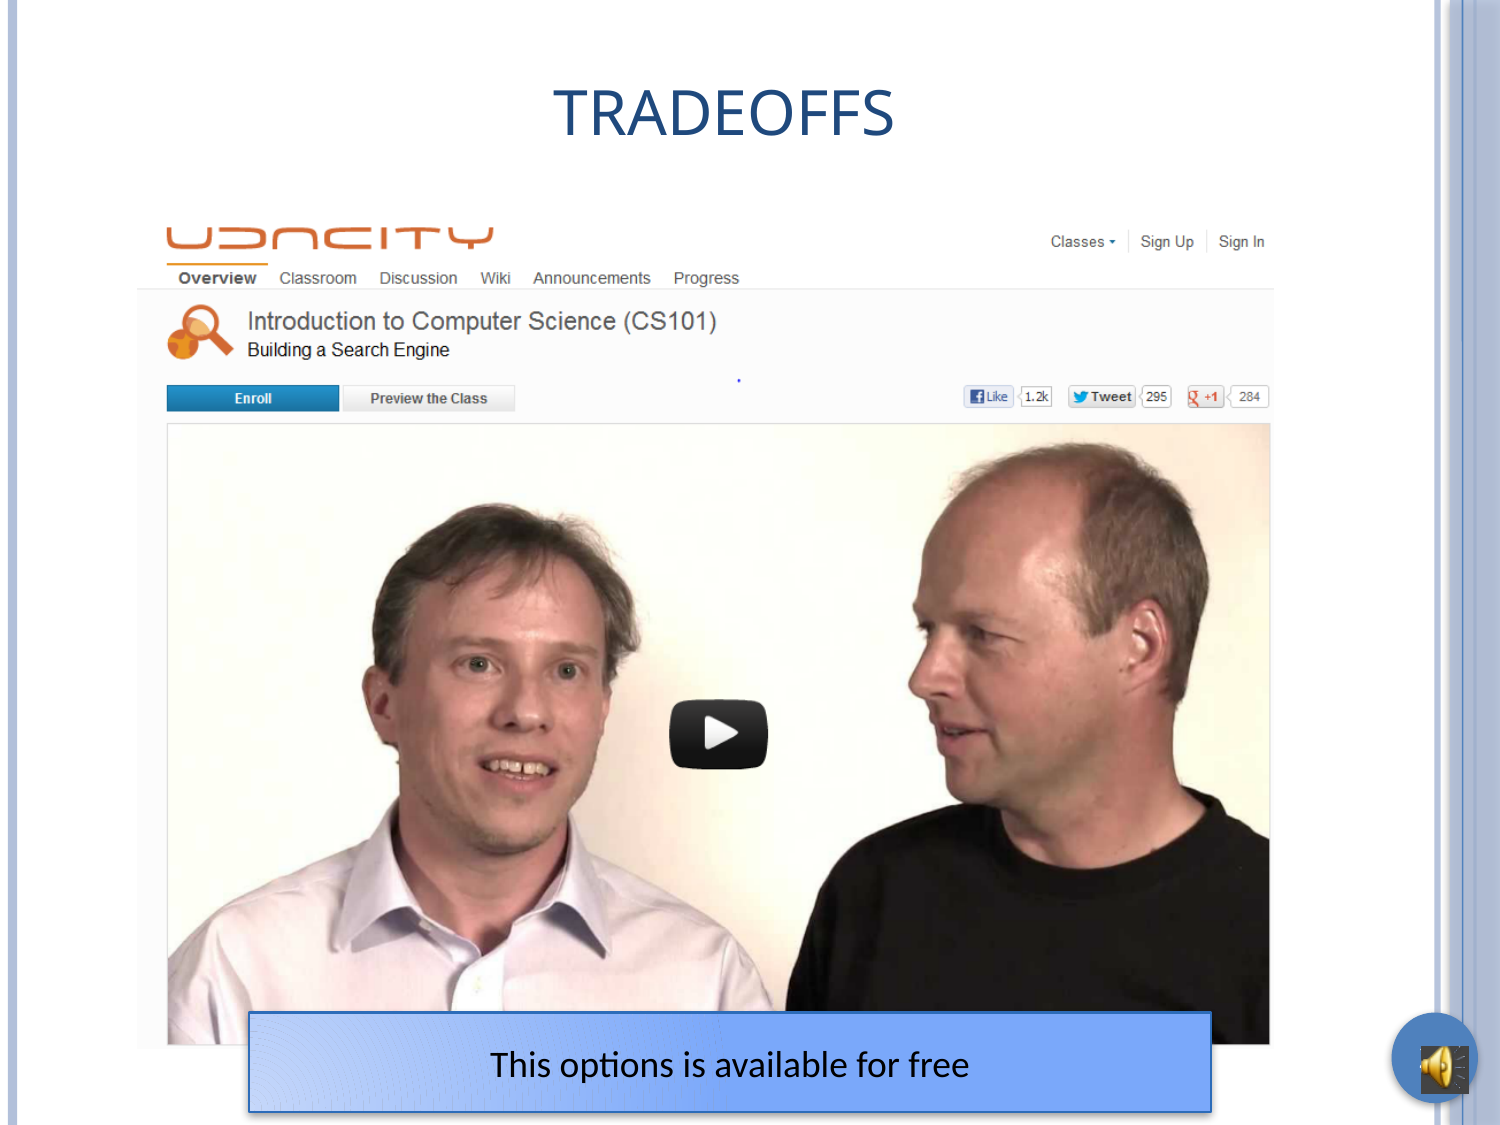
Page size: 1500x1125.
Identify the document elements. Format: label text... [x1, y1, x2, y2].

text_box This options is available for free [248, 1059, 1212, 1113]
picture [1419, 1044, 1471, 1096]
title Tradeoffs [75, 45, 1375, 175]
picture [136, 224, 1274, 1049]
